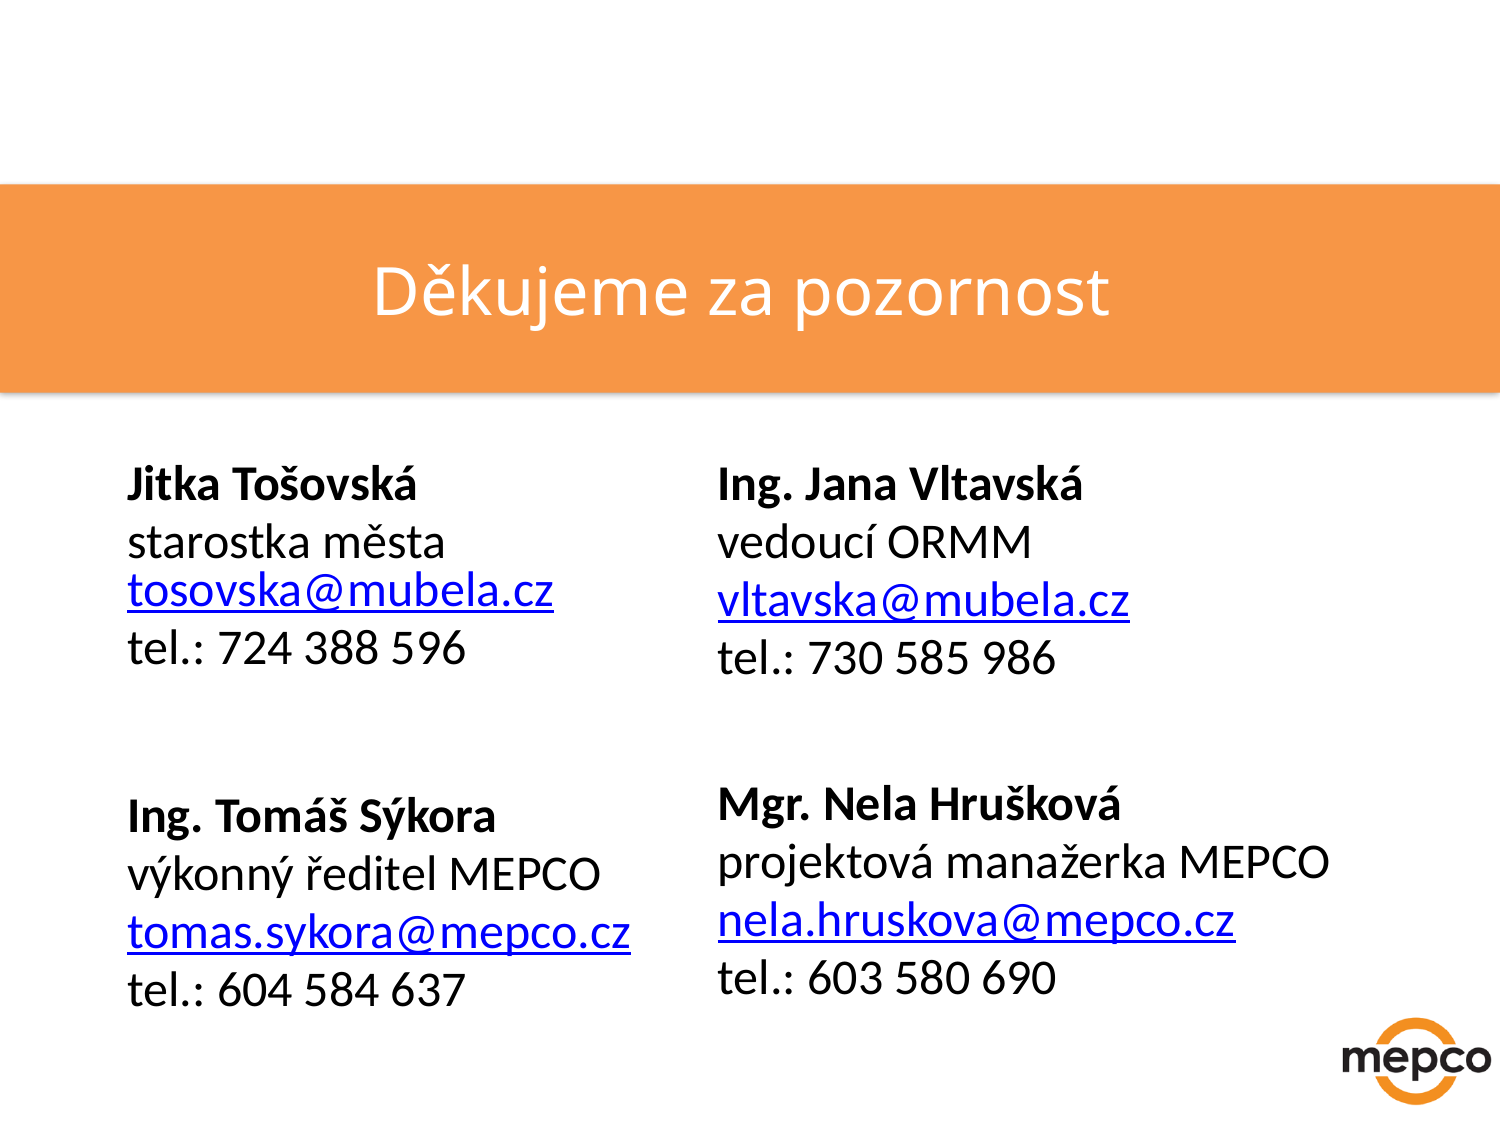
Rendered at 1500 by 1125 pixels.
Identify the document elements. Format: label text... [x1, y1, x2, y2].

text_box Ing. Jana Vltavská vedoucí ORMM vltavska@mubela.cz tel.: 730 585 986 [702, 454, 1269, 715]
list Ing. Tomáš Sýkora výkonný ředitel MEPCO tomas.sykora@mepco.cz tel.: 604 584 637 [111, 786, 679, 1047]
picture [1336, 1001, 1496, 1125]
title Děkujeme za pozornost [0, 184, 1500, 393]
text_box Mgr. Nela Hrušková projektová manažerka MEPCO nela.hruskova@mepco.cz tel.: 603 580 690 [702, 775, 1416, 1035]
text_box Jitka Tošovská starostka města tosovska@mubela.cz tel.: 724 388 596 [112, 454, 679, 715]
